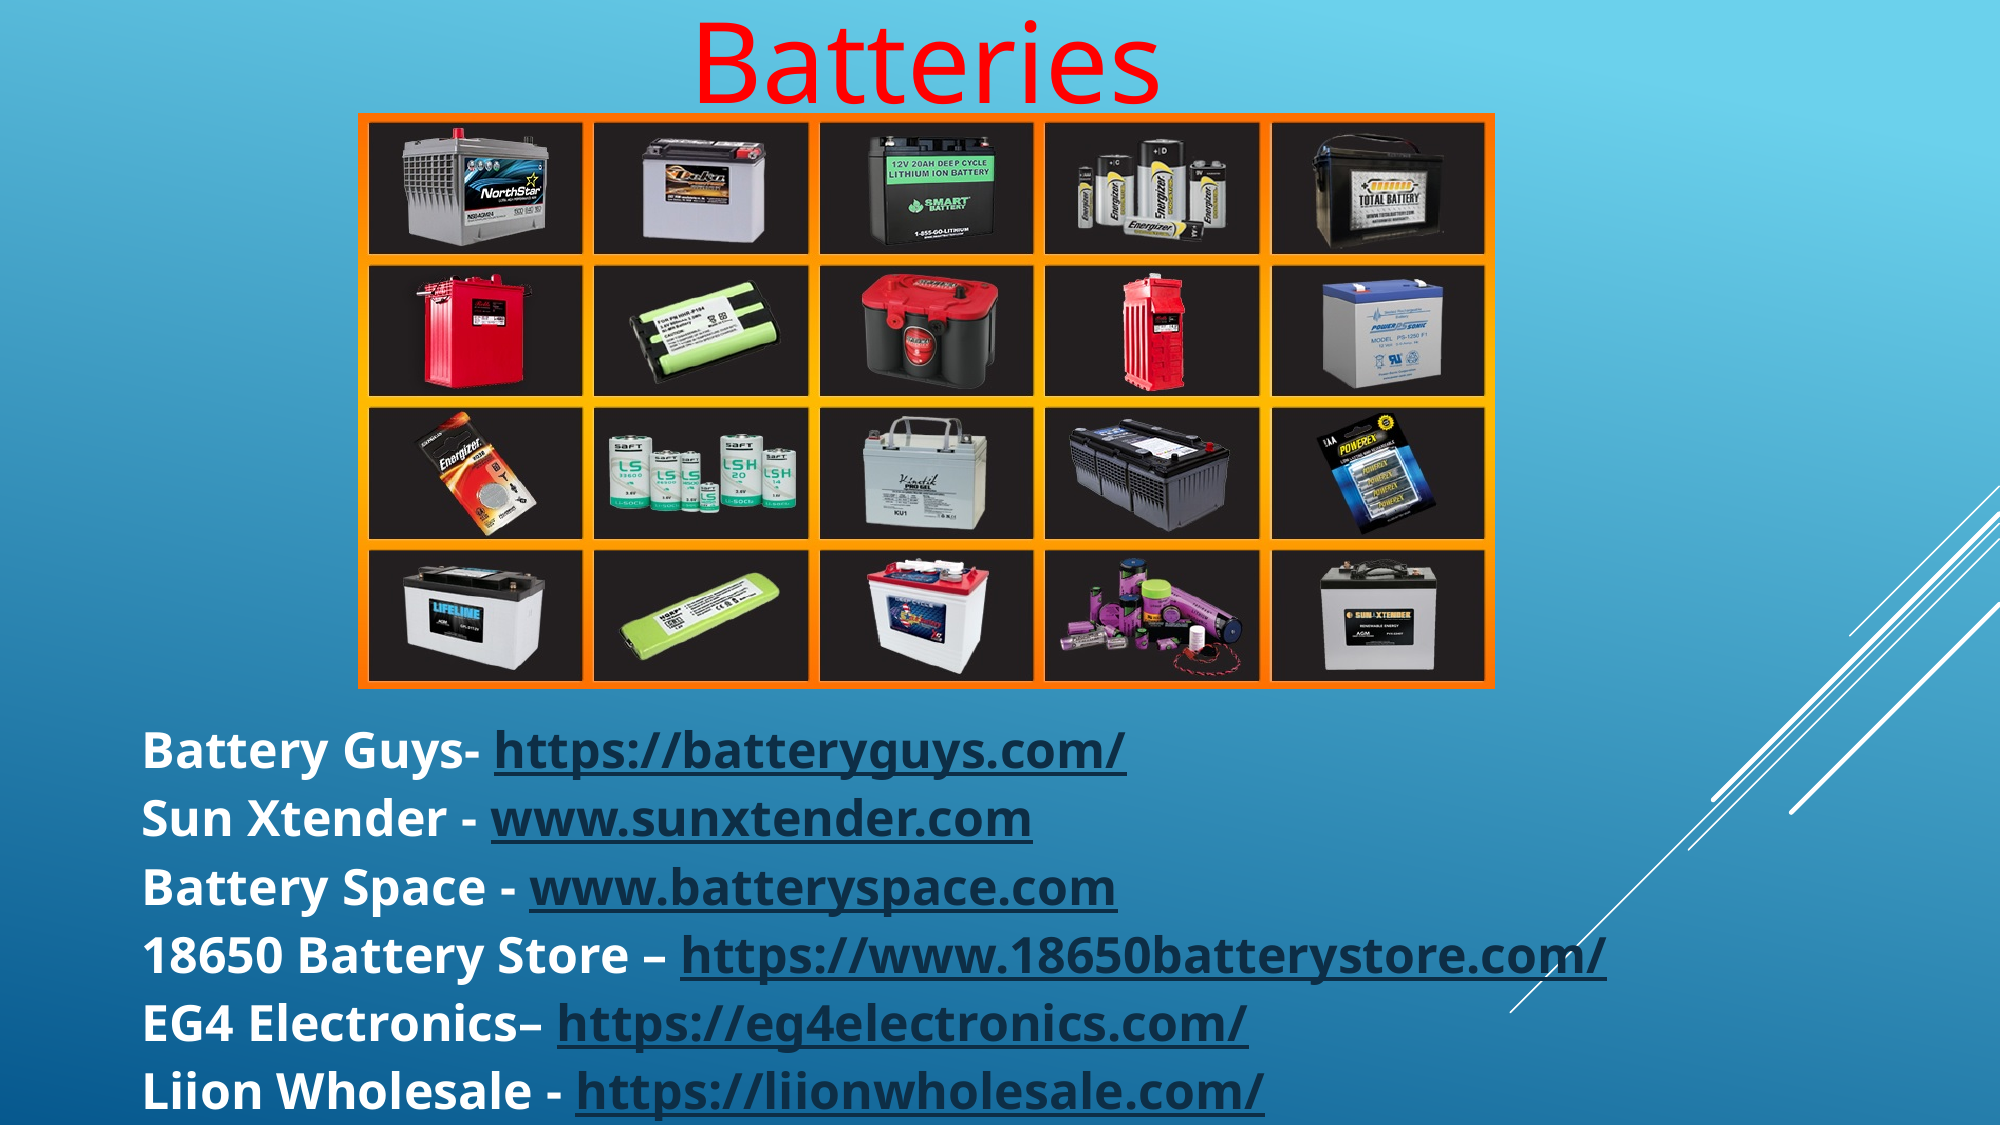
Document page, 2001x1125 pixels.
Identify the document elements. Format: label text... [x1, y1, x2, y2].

picture [358, 113, 1496, 689]
text_box Battery Guys- https://batteryguys.com/ Sun Xtender - www.sunxtender.com Battery Space - www.batteryspace.com 18650 Battery Store – https://www.18650batterystore.com/ EG4 Electronics– https://eg4electronics.com/ Liion Wholesale - https://liionwholesale.com/ [0, 710, 1913, 1125]
text_box Batteries [674, 0, 1179, 113]
